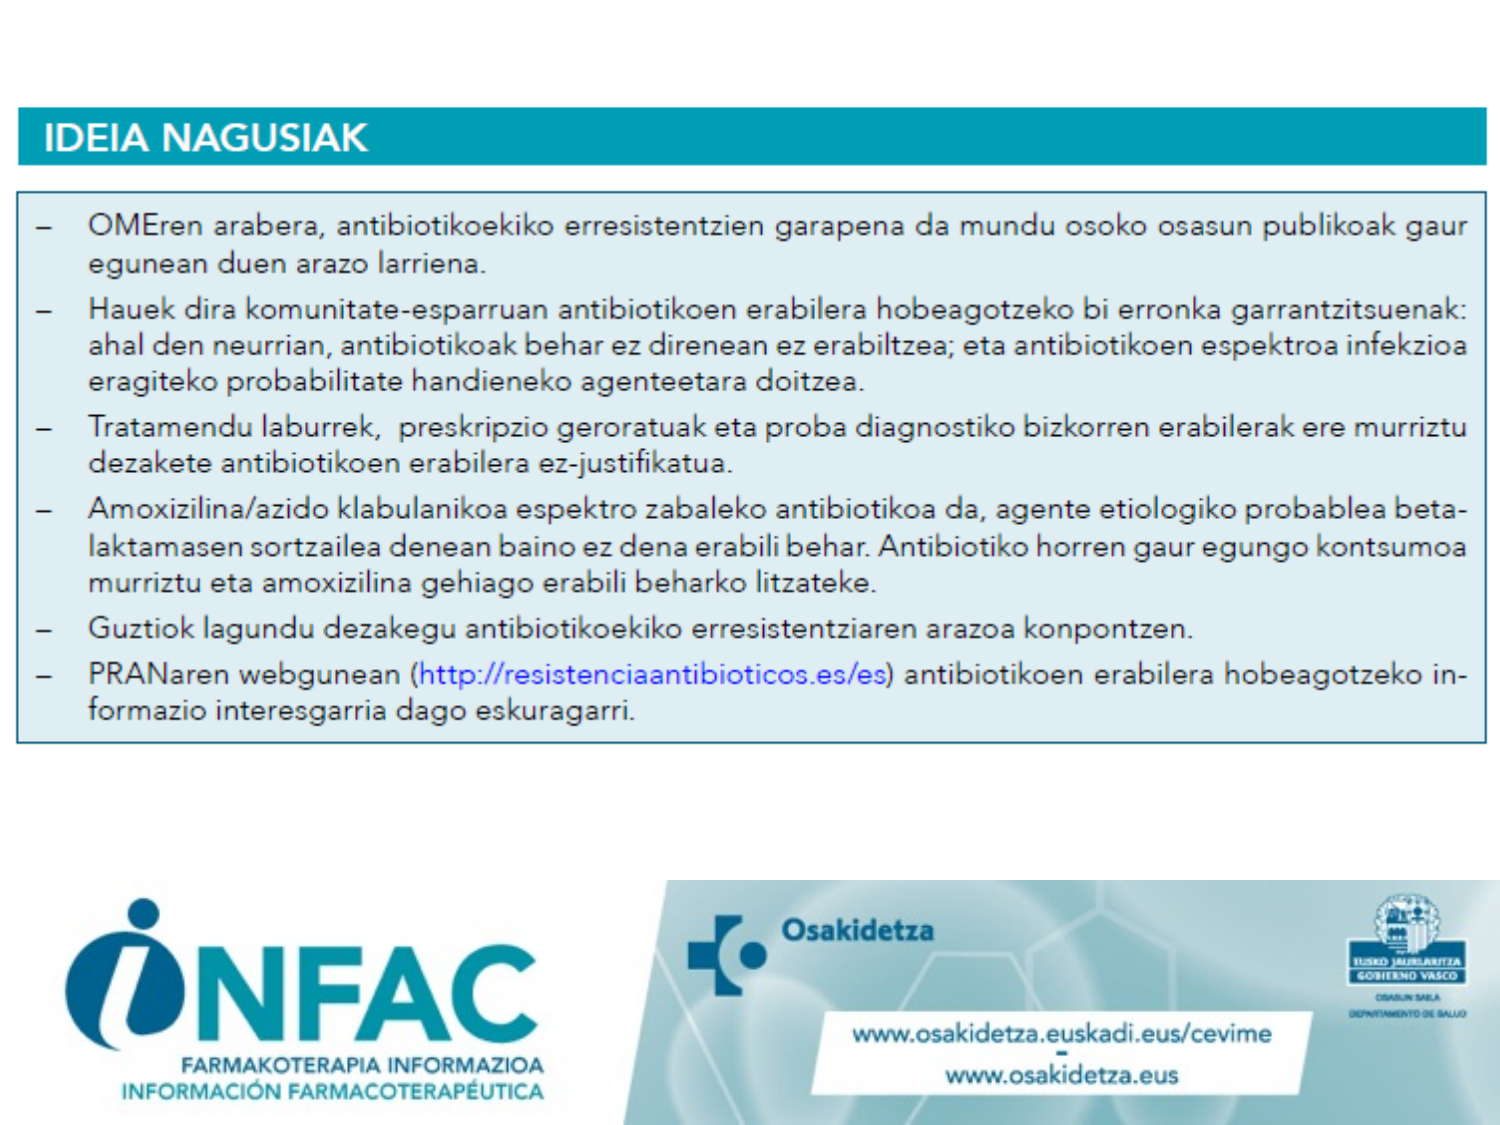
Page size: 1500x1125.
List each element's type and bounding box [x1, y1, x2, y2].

picture [0, 92, 1500, 767]
picture [1, 880, 1500, 1125]
